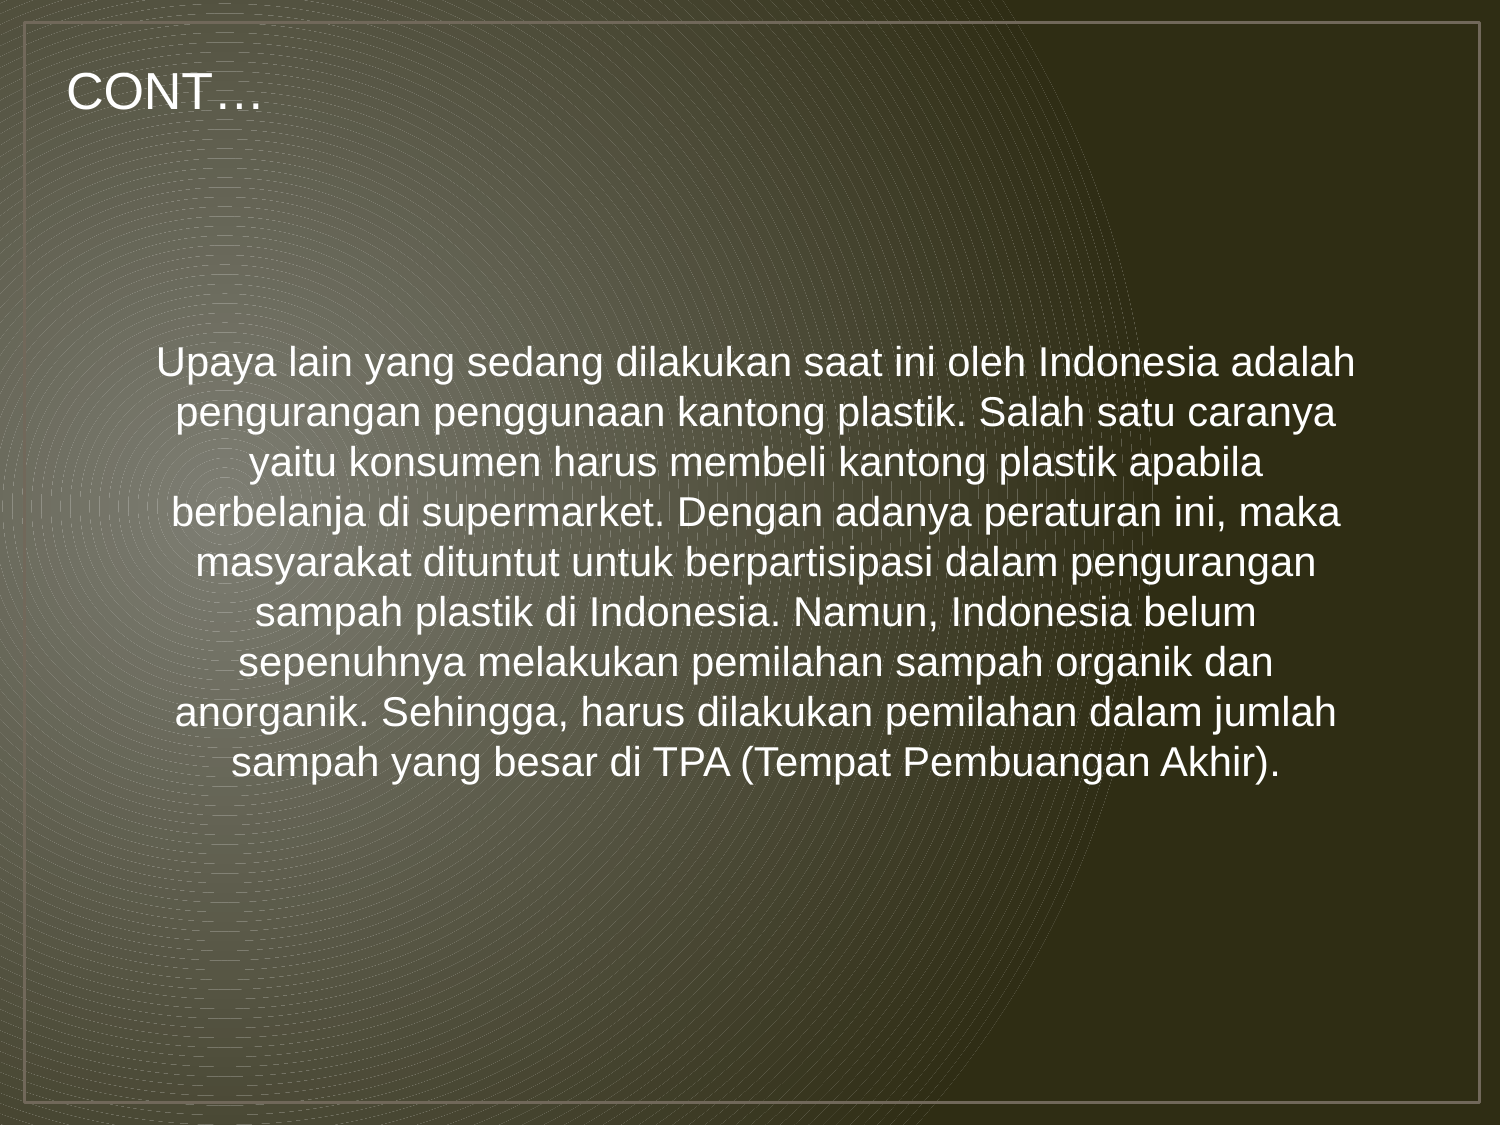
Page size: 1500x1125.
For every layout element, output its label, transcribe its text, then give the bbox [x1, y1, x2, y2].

text_box Upaya lain yang sedang dilakukan saat ini oleh Indonesia adalah pengurangan penggunaan kantong plastik. Salah satu caranya yaitu konsumen harus membeli kantong plastik apabila berbelanja di supermarket. Dengan adanya peraturan ini, maka masyarakat dituntut untuk berpartisipasi dalam pengurangan sampah plastik di Indonesia. Namun, Indonesia belum sepenuhnya melakukan pemilahan sampah organik dan anorganik. Sehingga, harus dilakukan pemilahan dalam jumlah sampah yang besar di TPA (Tempat Pembuangan Akhir). [137, 327, 1375, 793]
text_box CONT… [51, 49, 281, 128]
